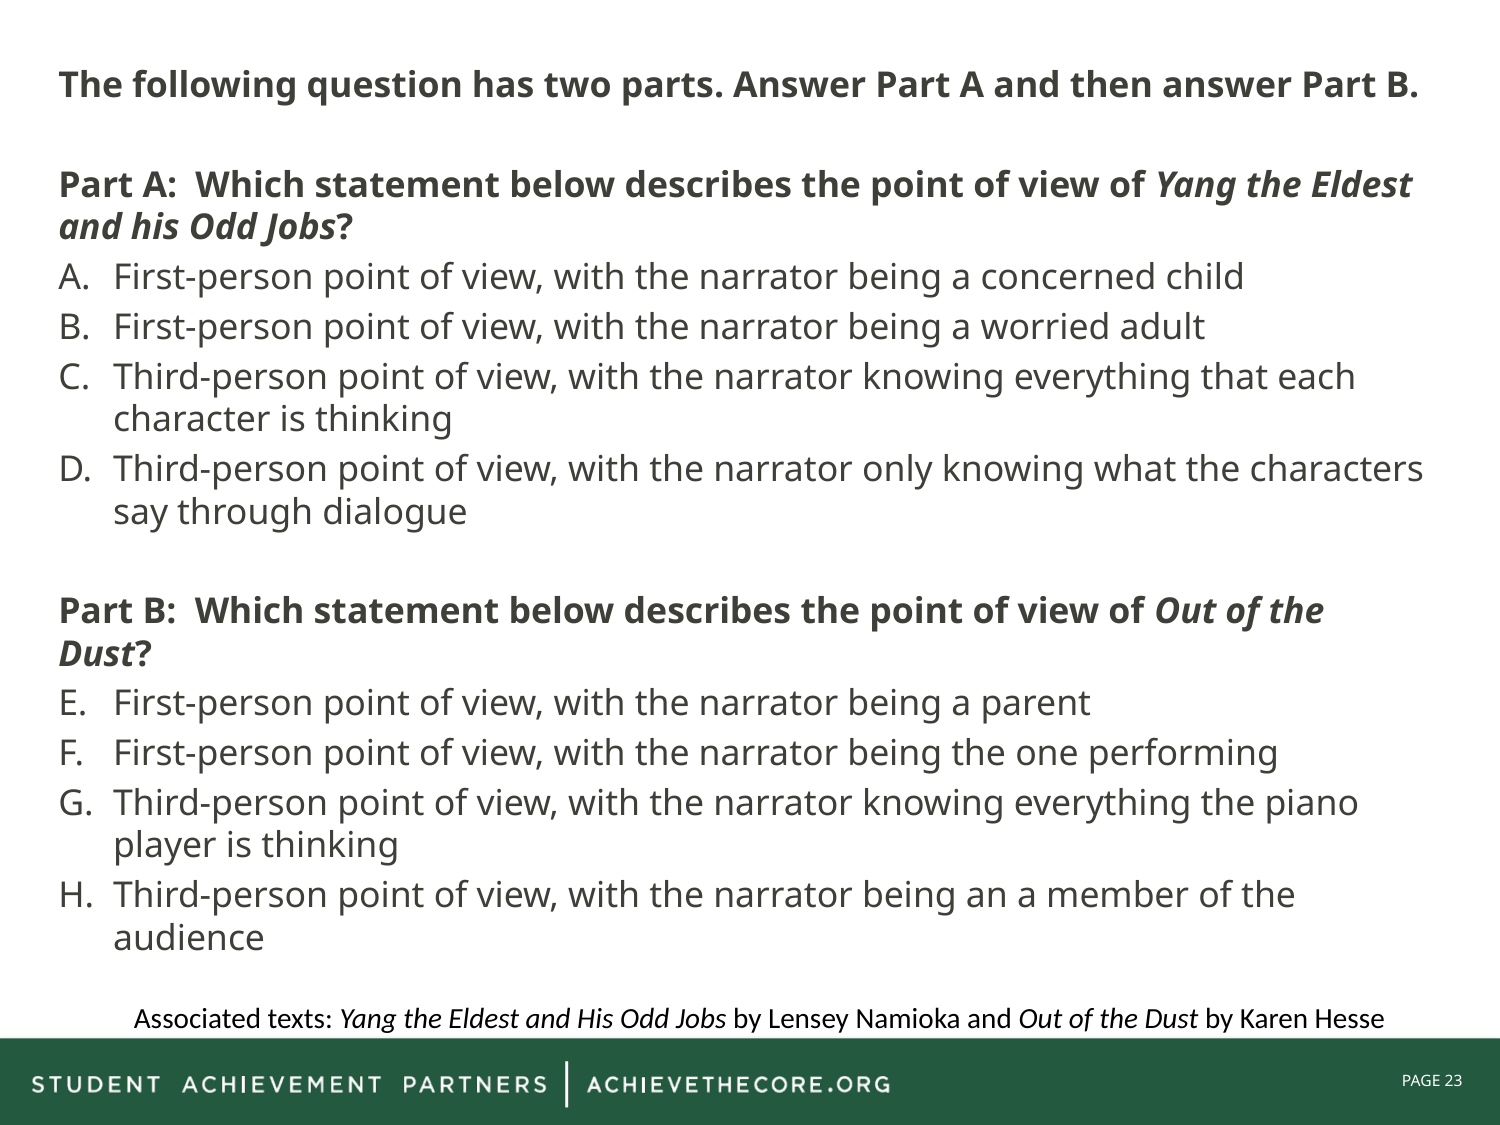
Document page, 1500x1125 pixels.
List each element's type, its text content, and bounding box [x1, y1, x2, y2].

text_box Associated texts: Yang the Eldest and His Odd Jobs by Lensey Namioka and Out of the Dust by Karen Hesse [100, 991, 1419, 1042]
list The following question has two parts. Answer Part A and then answer Part B. Part A: Which statement below describes the point of view of Yang the Eldest and his Odd Jobs? First-person point of view, with the narrator being a concerned child First-person point of view, with the narrator being a worried adult Third-person point of view, with the narrator knowing everything that each character is thinking Third-person point of view, with the narrator only knowing what the characters say through dialogue Part B: Which statement below describes the point of view of Out of the Dust? First-person point of view, with the narrator being a parent First-person point of view, with the narrator being the one performing Third-person point of view, with the narrator knowing everything the piano player is thinking Third-person point of view, with the narrator being an a member of the audience [43, 54, 1443, 992]
